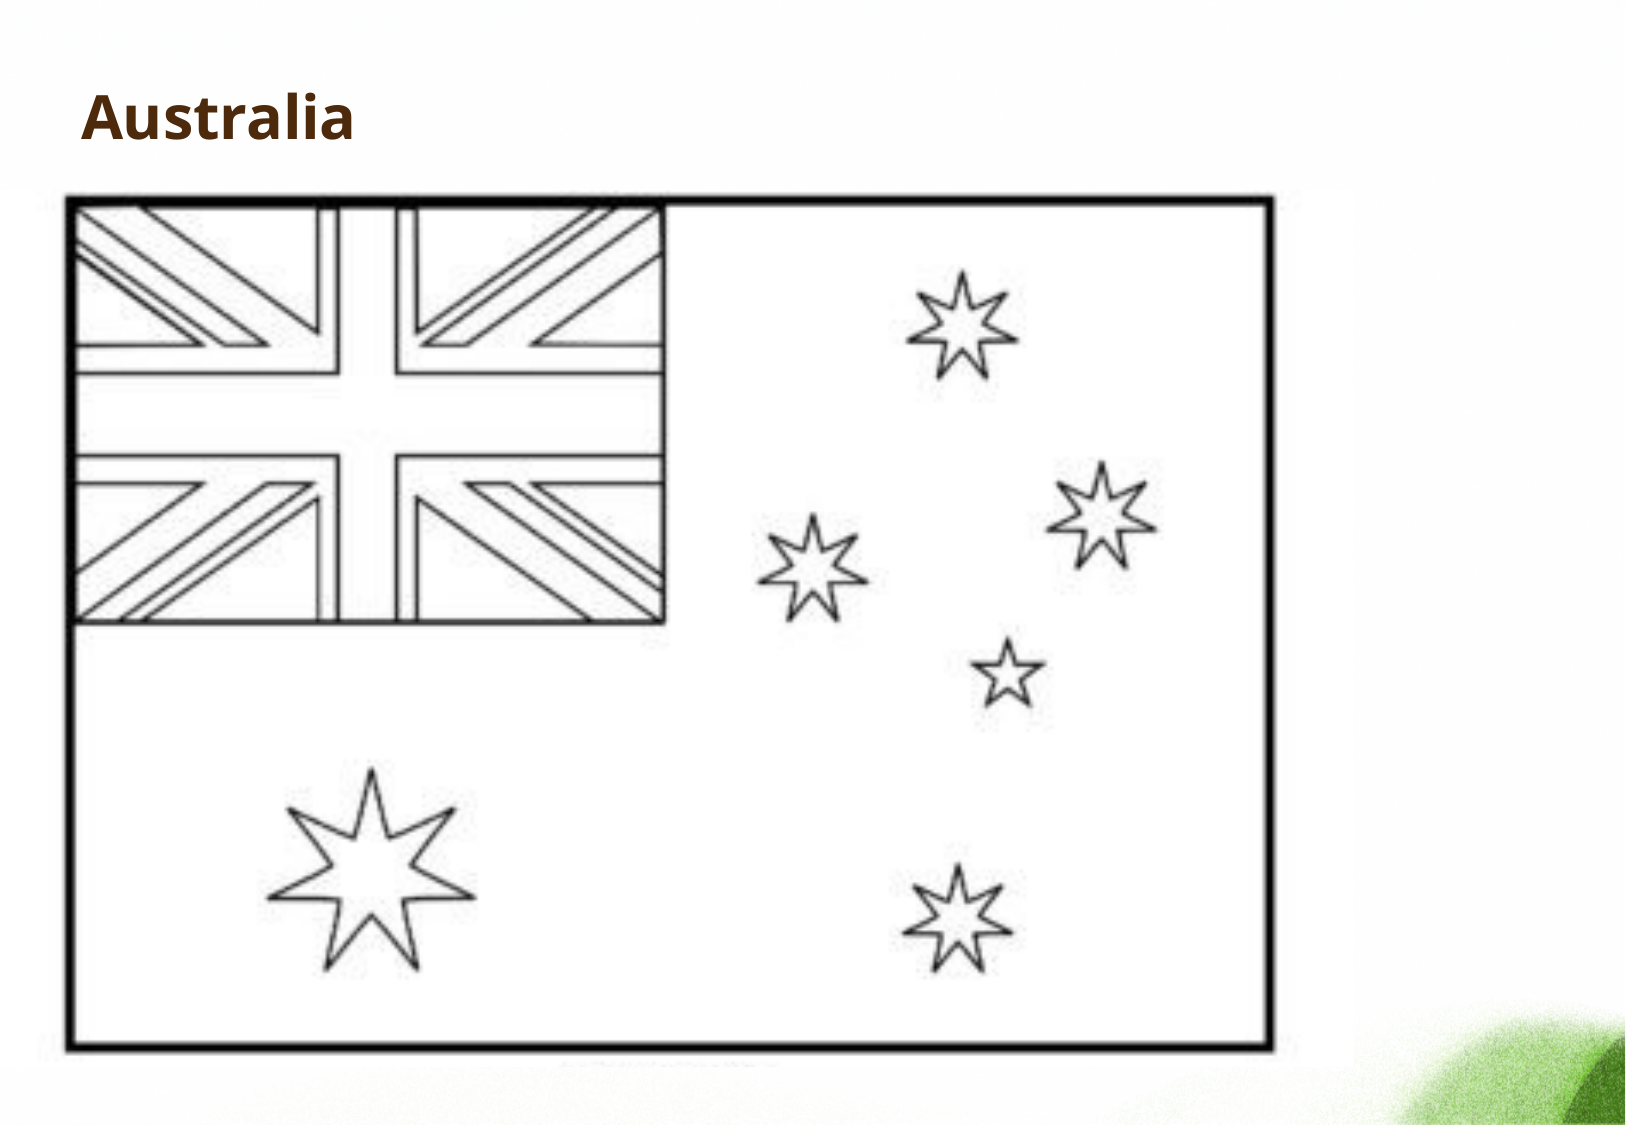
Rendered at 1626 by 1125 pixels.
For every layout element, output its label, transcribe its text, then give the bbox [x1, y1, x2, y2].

picture [0, 0, 1626, 1125]
title Australia [66, 50, 1407, 160]
